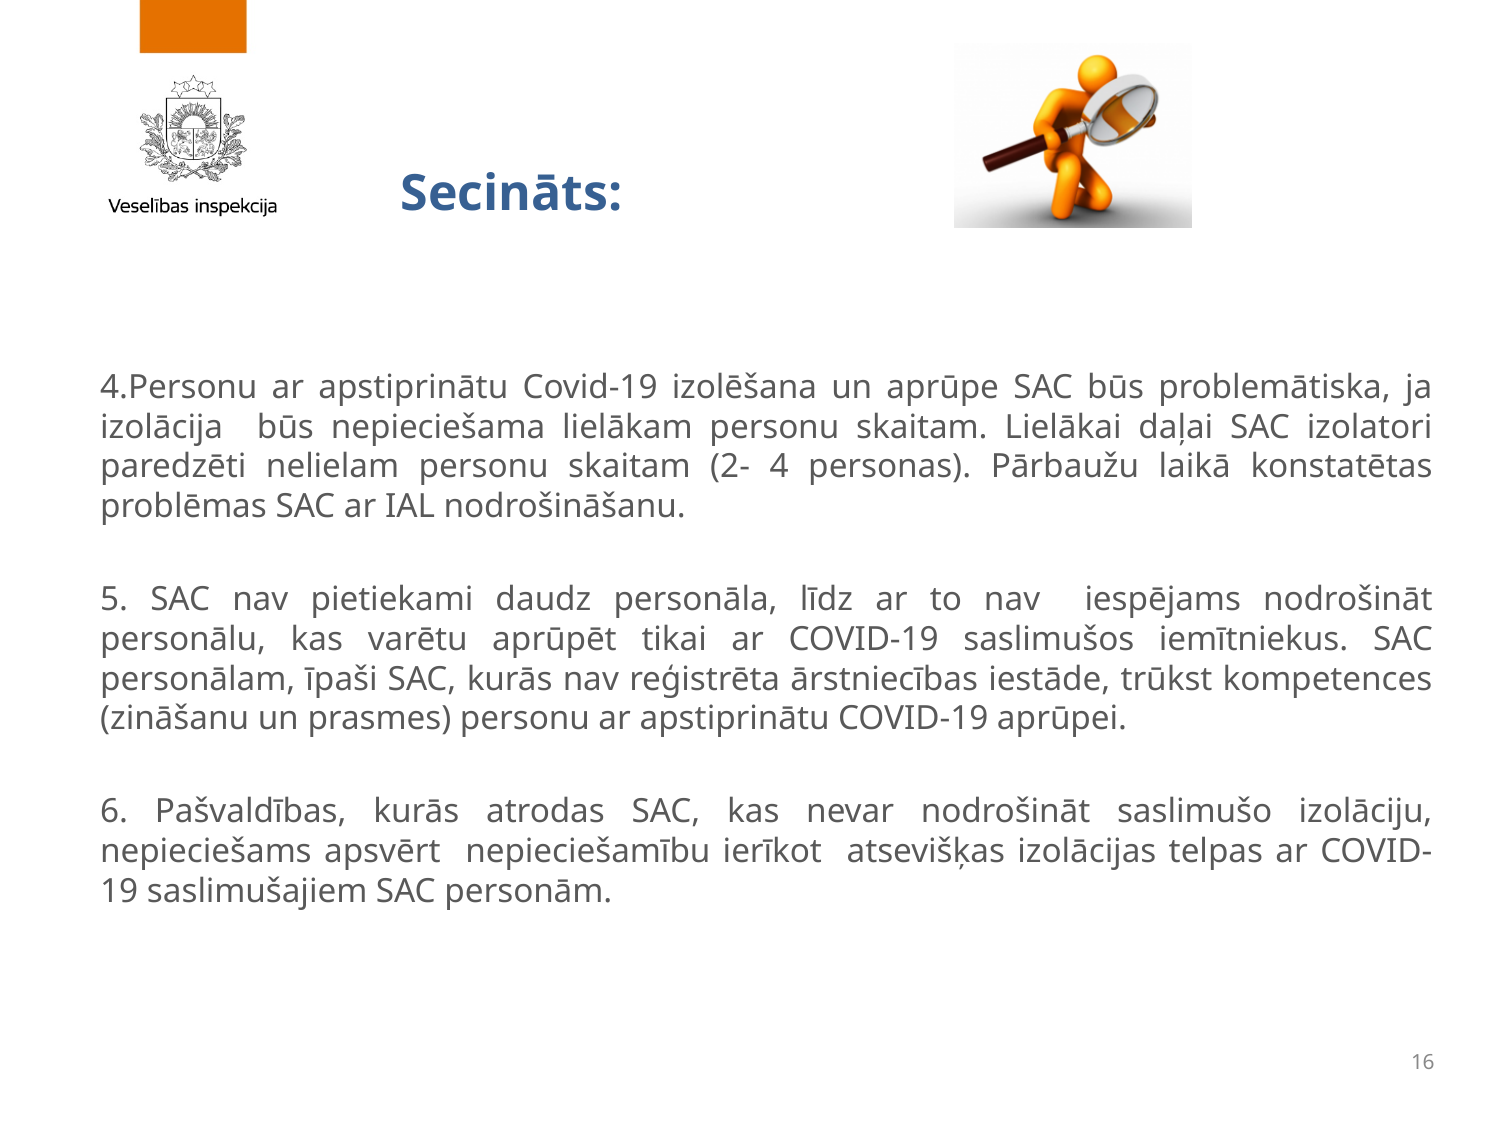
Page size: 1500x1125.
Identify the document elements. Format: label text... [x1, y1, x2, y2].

text_box Secināts: [348, 152, 948, 228]
text_box 4.Personu ar apstiprinātu Covid-19 izolēšana un aprūpe SAC būs problemātiska, ja izolācija būs nepieciešama lielākam personu skaitam. Lielākai daļai SAC izolatori paredzēti nelielam personu skaitam (2- 4 personas). Pārbaužu laikā konstatētas problēmas SAC ar IAL nodrošināšanu. 5. SAC nav pietiekami daudz personāla, līdz ar to nav iespējams nodrošināt personālu, kas varētu aprūpēt tikai ar COVID-19 saslimušos iemītniekus. SAC personālam, īpaši SAC, kurās nav reģistrēta ārstniecības iestāde, trūkst kompetences (zināšanu un prasmes) personu ar apstiprinātu COVID-19 aprūpei. 6. Pašvaldības, kurās atrodas SAC, kas nevar nodrošināt saslimušo izolāciju, nepieciešams apsvērt nepieciešamību ierīkot atsevišķas izolācijas telpas ar COVID-19 saslimušajiem SAC personām. [85, 357, 1450, 917]
slide_number 16 [1364, 1037, 1450, 1088]
picture [48, 0, 338, 321]
picture [953, 43, 1192, 229]
